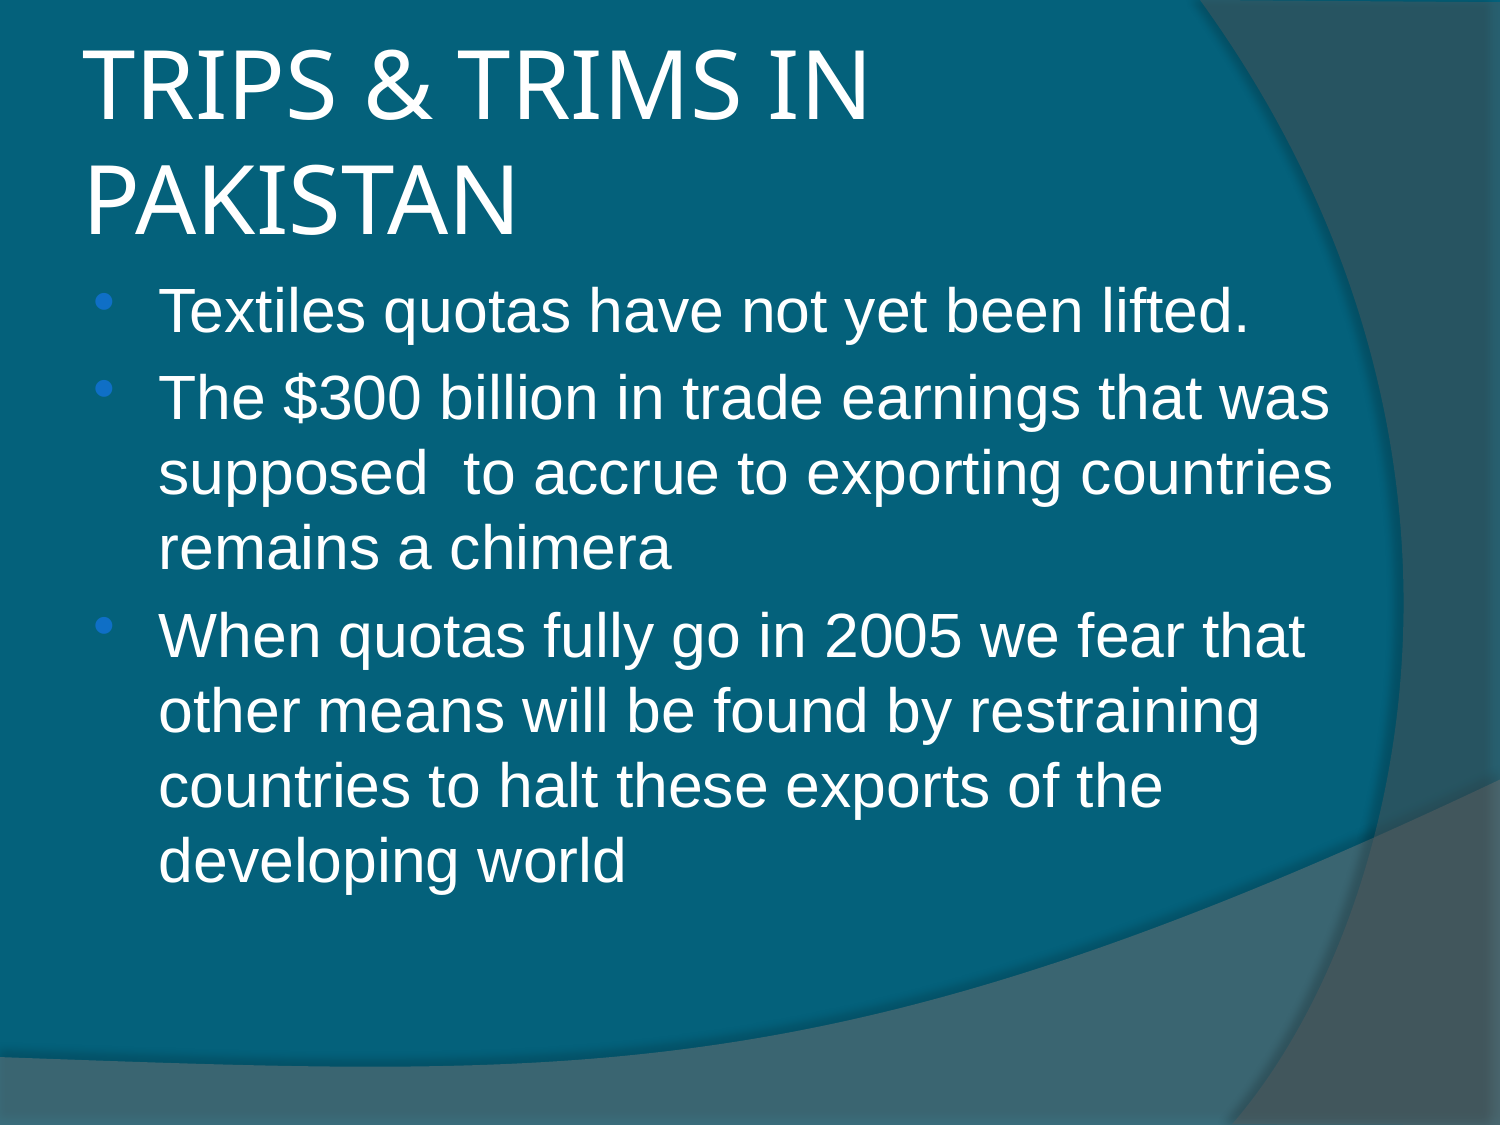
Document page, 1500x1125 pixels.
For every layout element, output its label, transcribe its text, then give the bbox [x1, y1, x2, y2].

list Textiles quotas have not yet been lifted. The $300 billion in trade earnings that was supposed to accrue to exporting countries remains a chimera When quotas fully go in 2005 we fear that other means will be found by restraining countries to halt these exports of the developing world [75, 262, 1363, 1075]
title TRIPS & TRIMS IN PAKISTAN [75, 45, 1300, 233]
